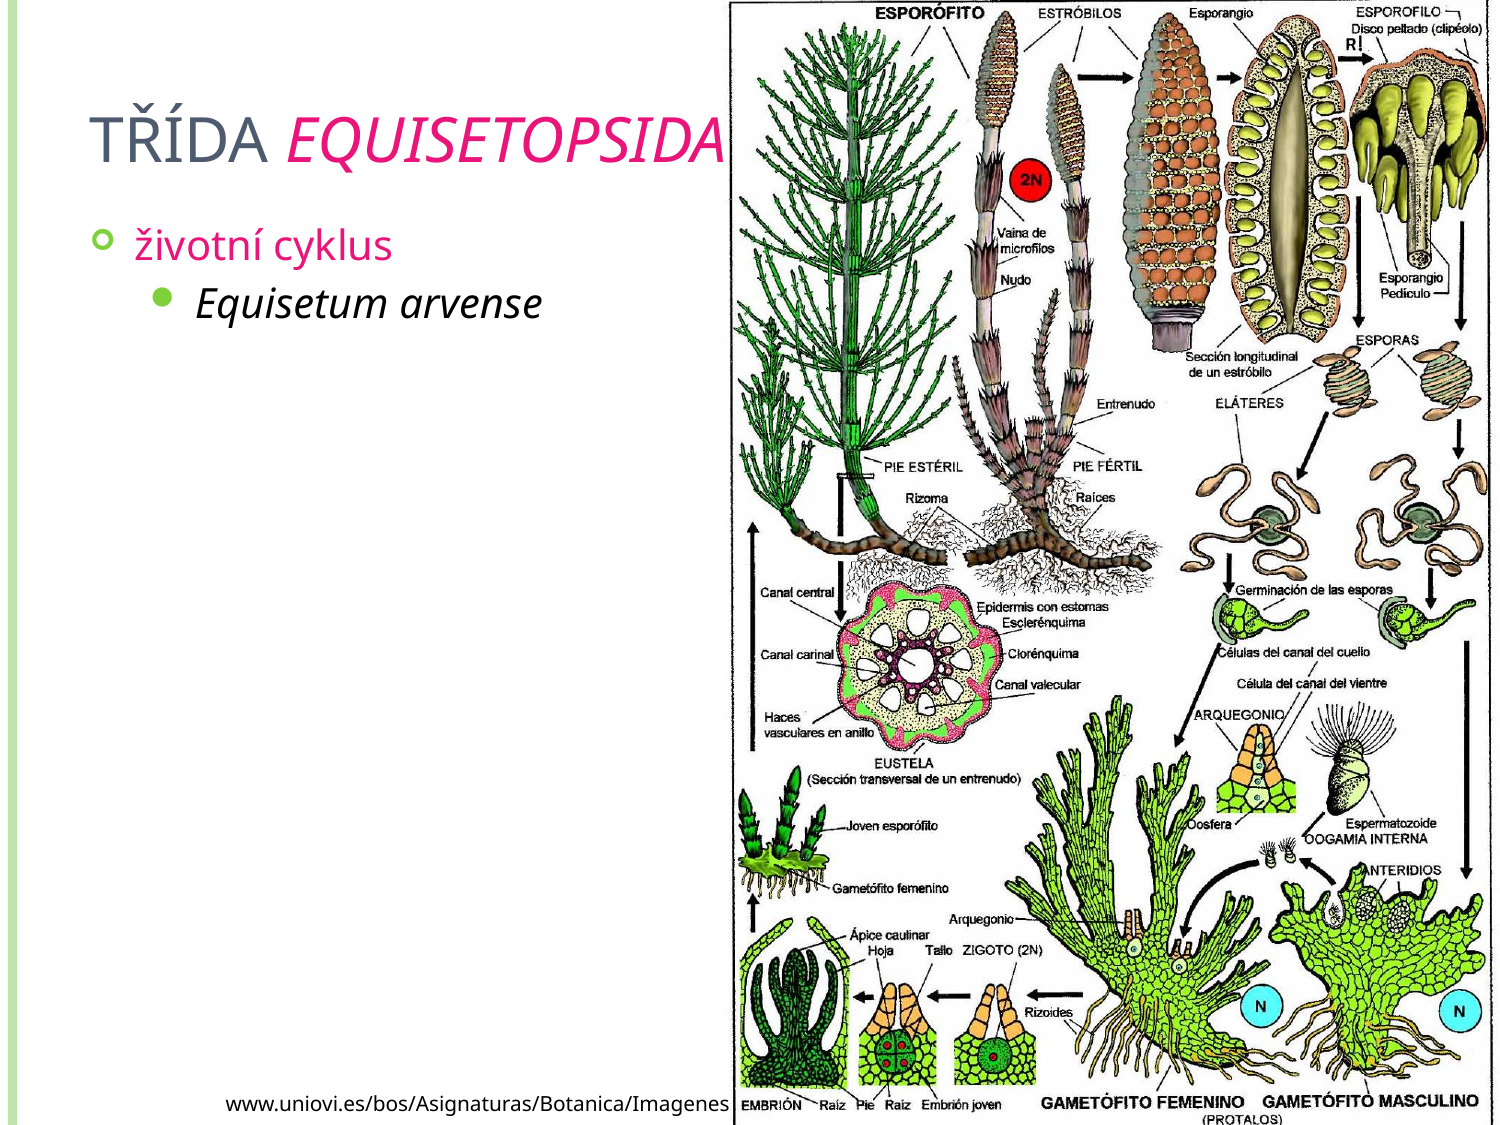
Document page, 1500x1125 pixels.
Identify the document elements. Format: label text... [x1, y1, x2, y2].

text_box www.uniovi.es/bos/Asignaturas/Botanica/Imagenes [210, 1082, 716, 1125]
title třída Equisetopsida, čeleď Equisetaceae [75, 45, 716, 233]
picture [722, 0, 1500, 1125]
list životní cyklus Equisetum arvense [75, 233, 716, 1062]
